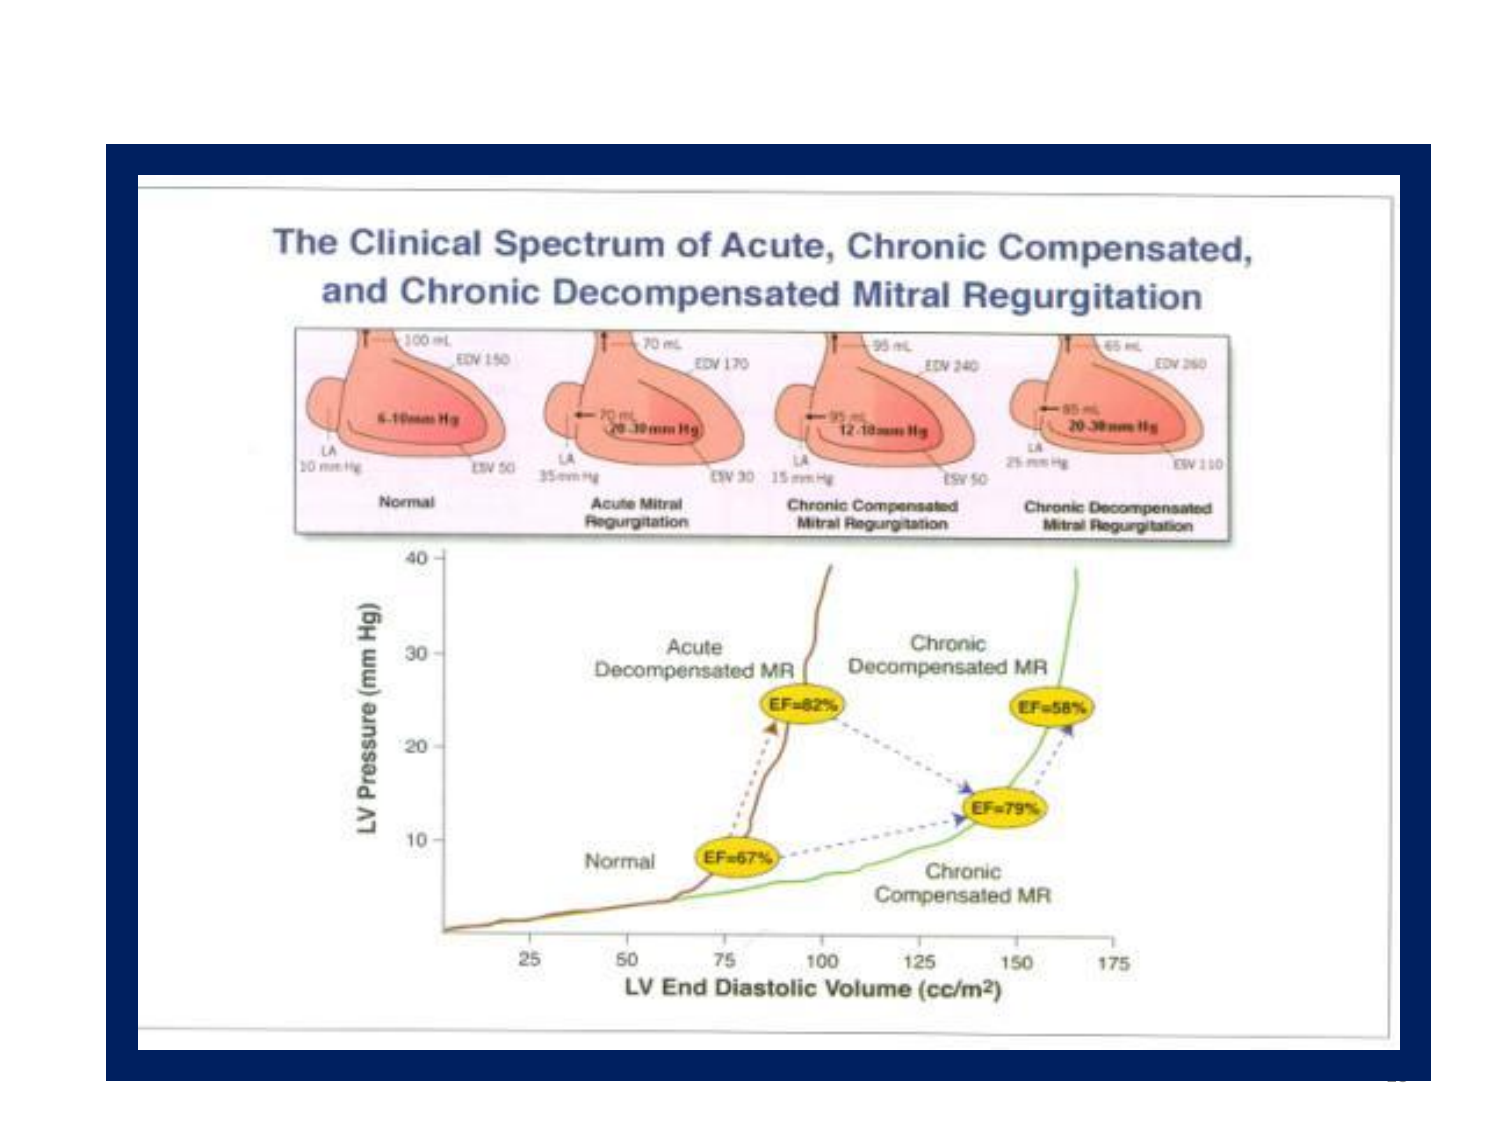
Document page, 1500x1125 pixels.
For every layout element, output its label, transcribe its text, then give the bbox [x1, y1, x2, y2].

slide_number 15 [1074, 1042, 1425, 1103]
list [137, 174, 1401, 1051]
